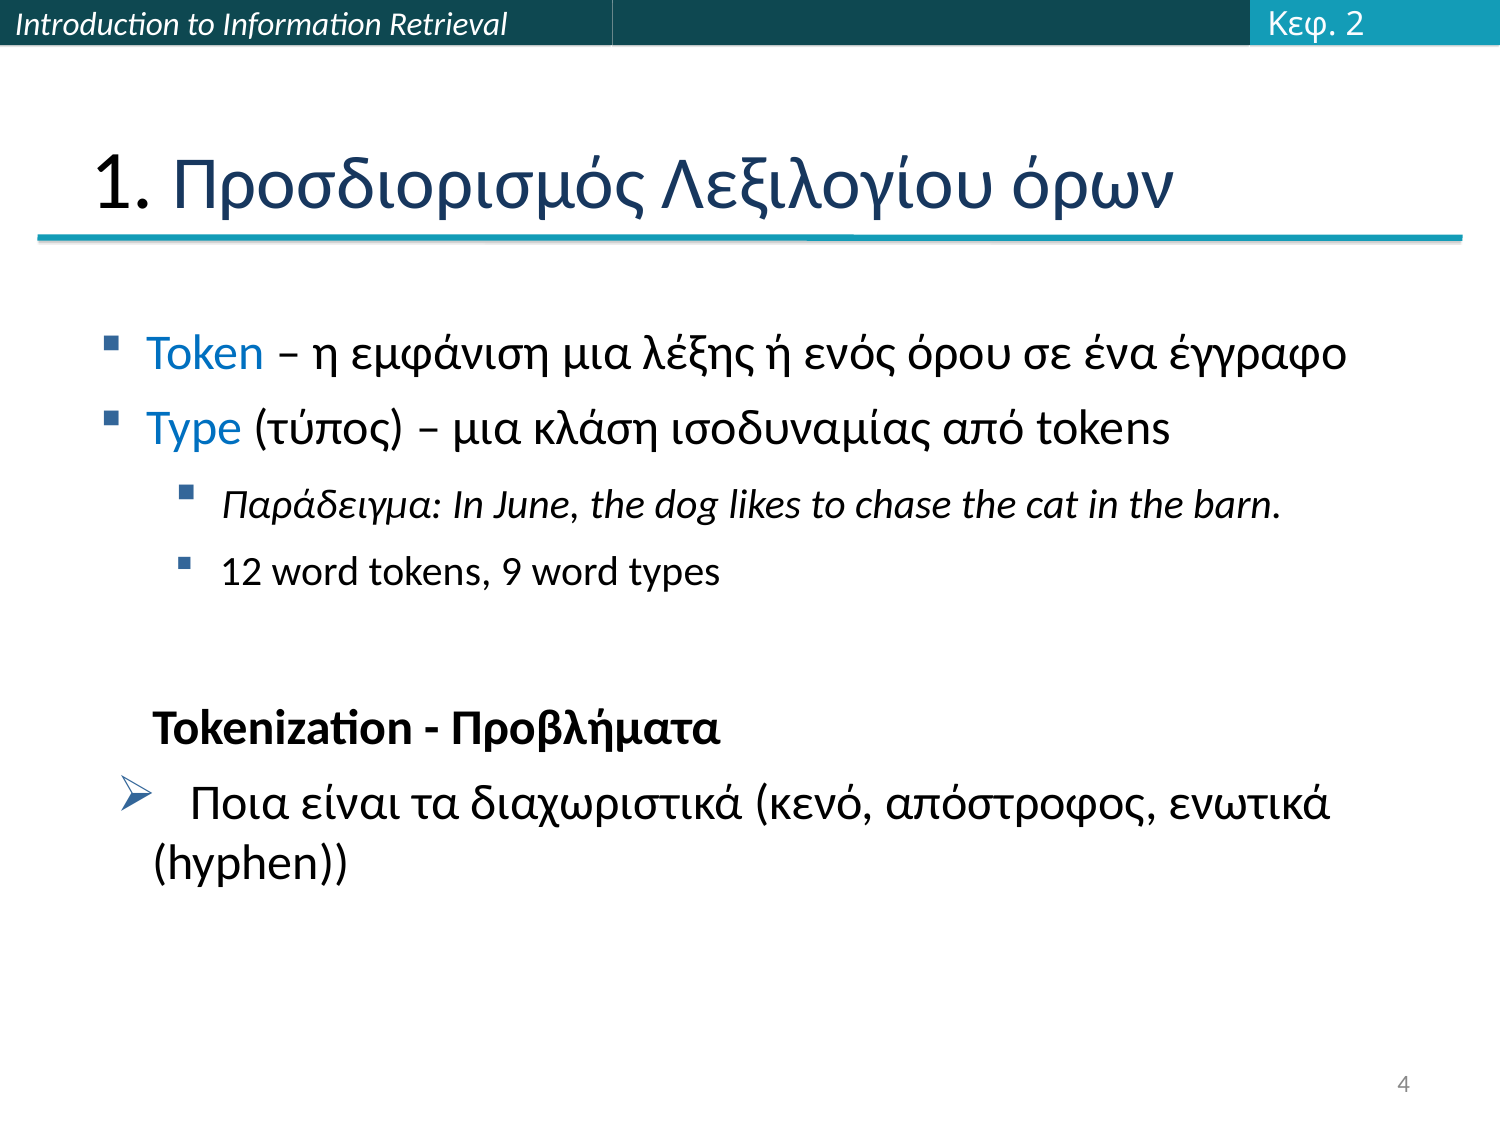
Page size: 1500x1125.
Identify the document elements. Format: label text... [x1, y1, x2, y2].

text_box Token – η εμφάνιση μια λέξης ή ενός όρου σε ένα έγγραφο Type (τύπος) – μια κλάση ισοδυναμίας από tokens Παράδειγμα: In June, the dog likes to chase the cat in the barn. 12 word tokens, 9 word types [45, 312, 1433, 600]
slide_number 4 [1074, 1062, 1425, 1103]
title 1. Προσδιορισμός Λεξιλογίου όρων [74, 44, 1426, 233]
text_box Tokenization - Προβλήματα Ποια είναι τα διαχωριστικά (κενό, απόστροφος, ενωτικά (hyphen)) [62, 687, 1469, 925]
text_box Κεφ. 2 [1252, 0, 1380, 44]
